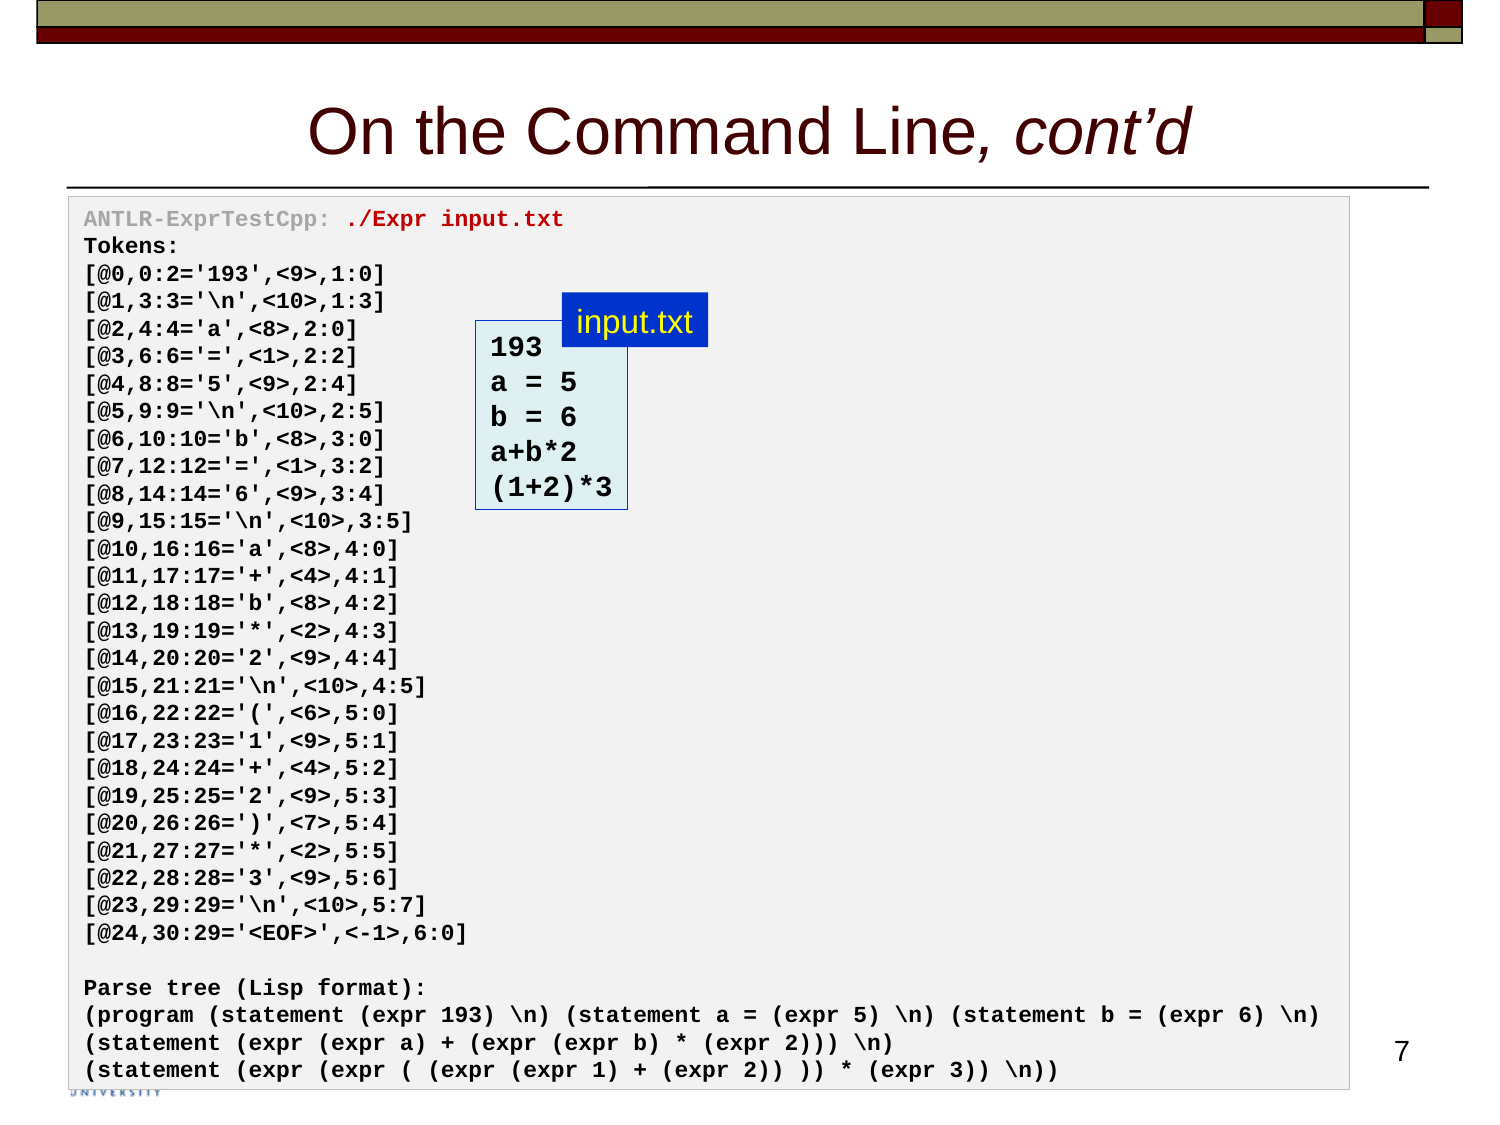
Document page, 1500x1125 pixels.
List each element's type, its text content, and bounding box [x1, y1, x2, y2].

slide_number 7 [1320, 1025, 1425, 1100]
title On the Command Line, cont’d [75, 67, 1425, 175]
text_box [474, 292, 710, 513]
text_box ANTLR-ExprTestCpp: ./Expr input.txt Tokens: [@0,0:2='193',<9>,1:0] [@1,3:3='\n',<10>,1:3] [@2,4:4='a',<8>,2:0] [@3,6:6='=',<1>,2:2] [@4,8:8='5',<9>,2:4] [@5,9:9='\n',<10>,2:5] [@6,10:10='b',<8>,3:0] [@7,12:12='=',<1>,3:2] [@8,14:14='6',<9>,3:4] [@9,15:15='\n',<10>,3:5] [@10,16:16='a',<8>,4:0] [@11,17:17='+',<4>,4:1] [@12,18:18='b',<8>,4:2] [@13,19:19='*',<2>,4:3] [@14,20:20='2',<9>,4:4] [@15,21:21='\n',<10>,4:5] [@16,22:22='(',<6>,5:0] [@17,23:23='1',<9>,5:1] [@18,24:24='+',<4>,5:2] [@19,25:25='2',<9>,5:3] [@20,26:26=')',<7>,5:4] [@21,27:27='*',<2>,5:5] [@22,28:28='3',<9>,5:6] [@23,29:29='\n',<10>,5:7] [@24,30:29='<EOF>',<-1>,6:0] Parse tree (Lisp format): (program (statement (expr 193) \n) (statement a = (expr 5) \n) (statement b = (expr 6) \n) (statement (expr (expr a) + (expr (expr b) * (expr 2))) \n) (statement (expr (expr ( (expr (expr 1) + (expr 2)) )) * (expr 3)) \n)) [68, 196, 1350, 1090]
picture [60, 1012, 166, 1112]
